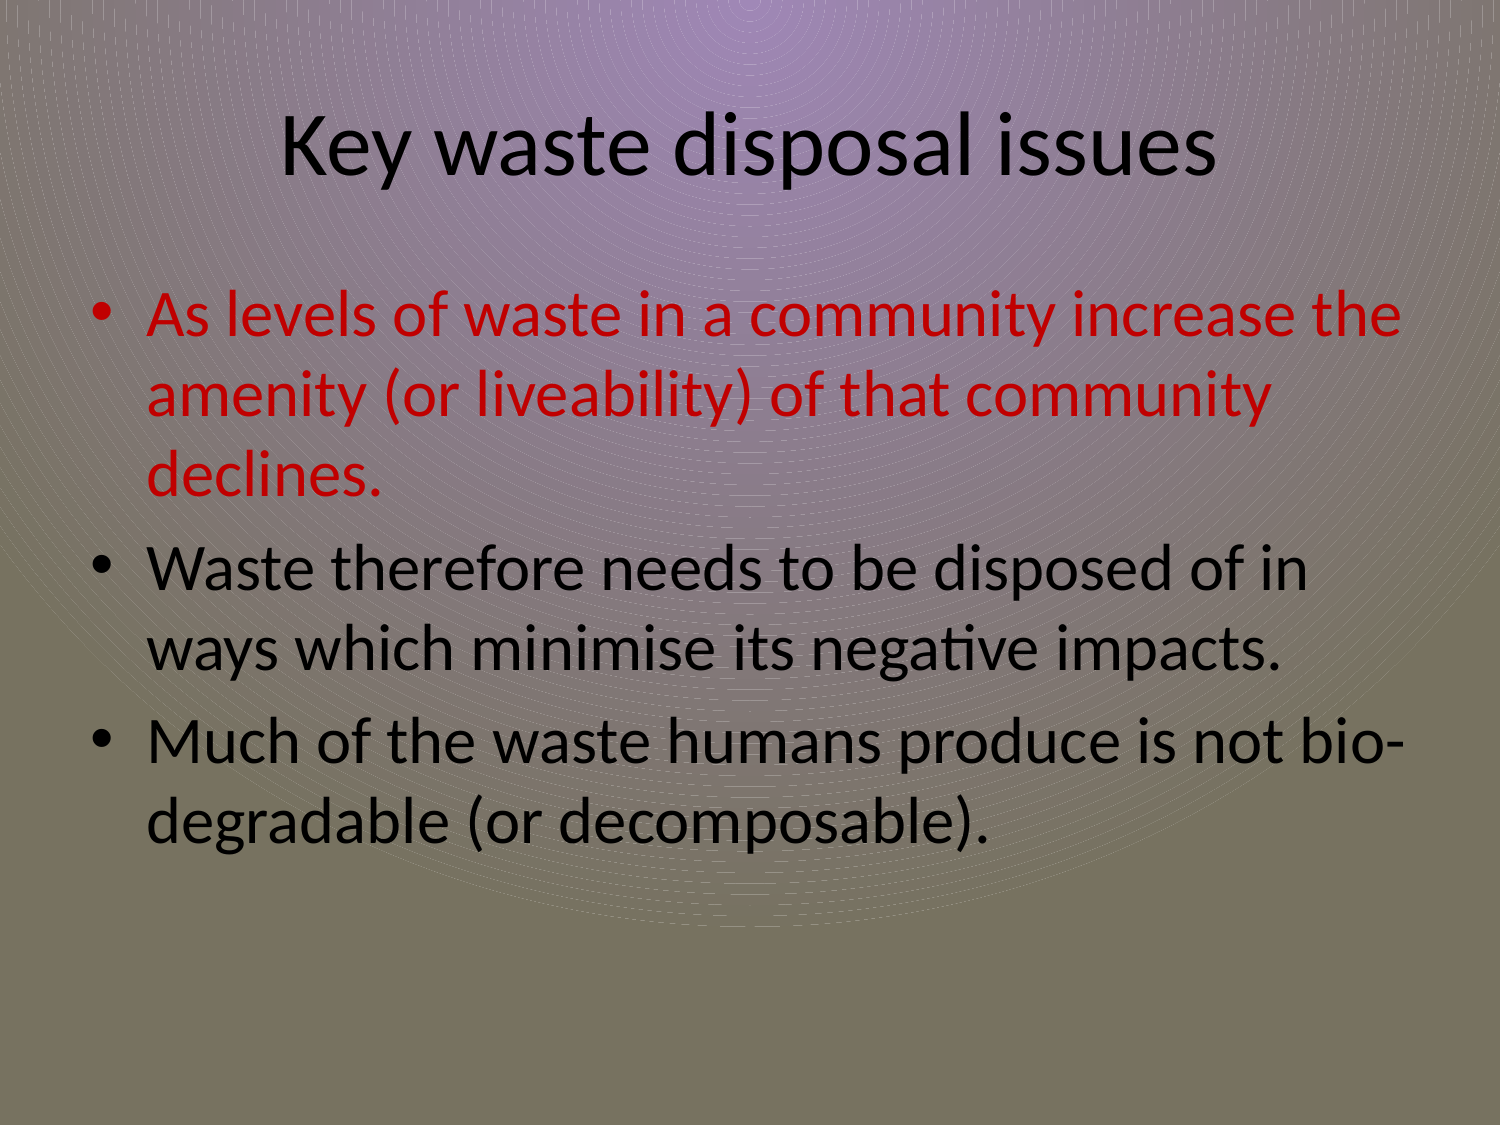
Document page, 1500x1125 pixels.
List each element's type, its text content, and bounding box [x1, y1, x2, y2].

title Key waste disposal issues [75, 45, 1425, 233]
list As levels of waste in a community increase the amenity (or liveability) of that community declines. Waste therefore needs to be disposed of in ways which minimise its negative impacts. Much of the waste humans produce is not bio-degradable (or decomposable). [75, 262, 1425, 1005]
